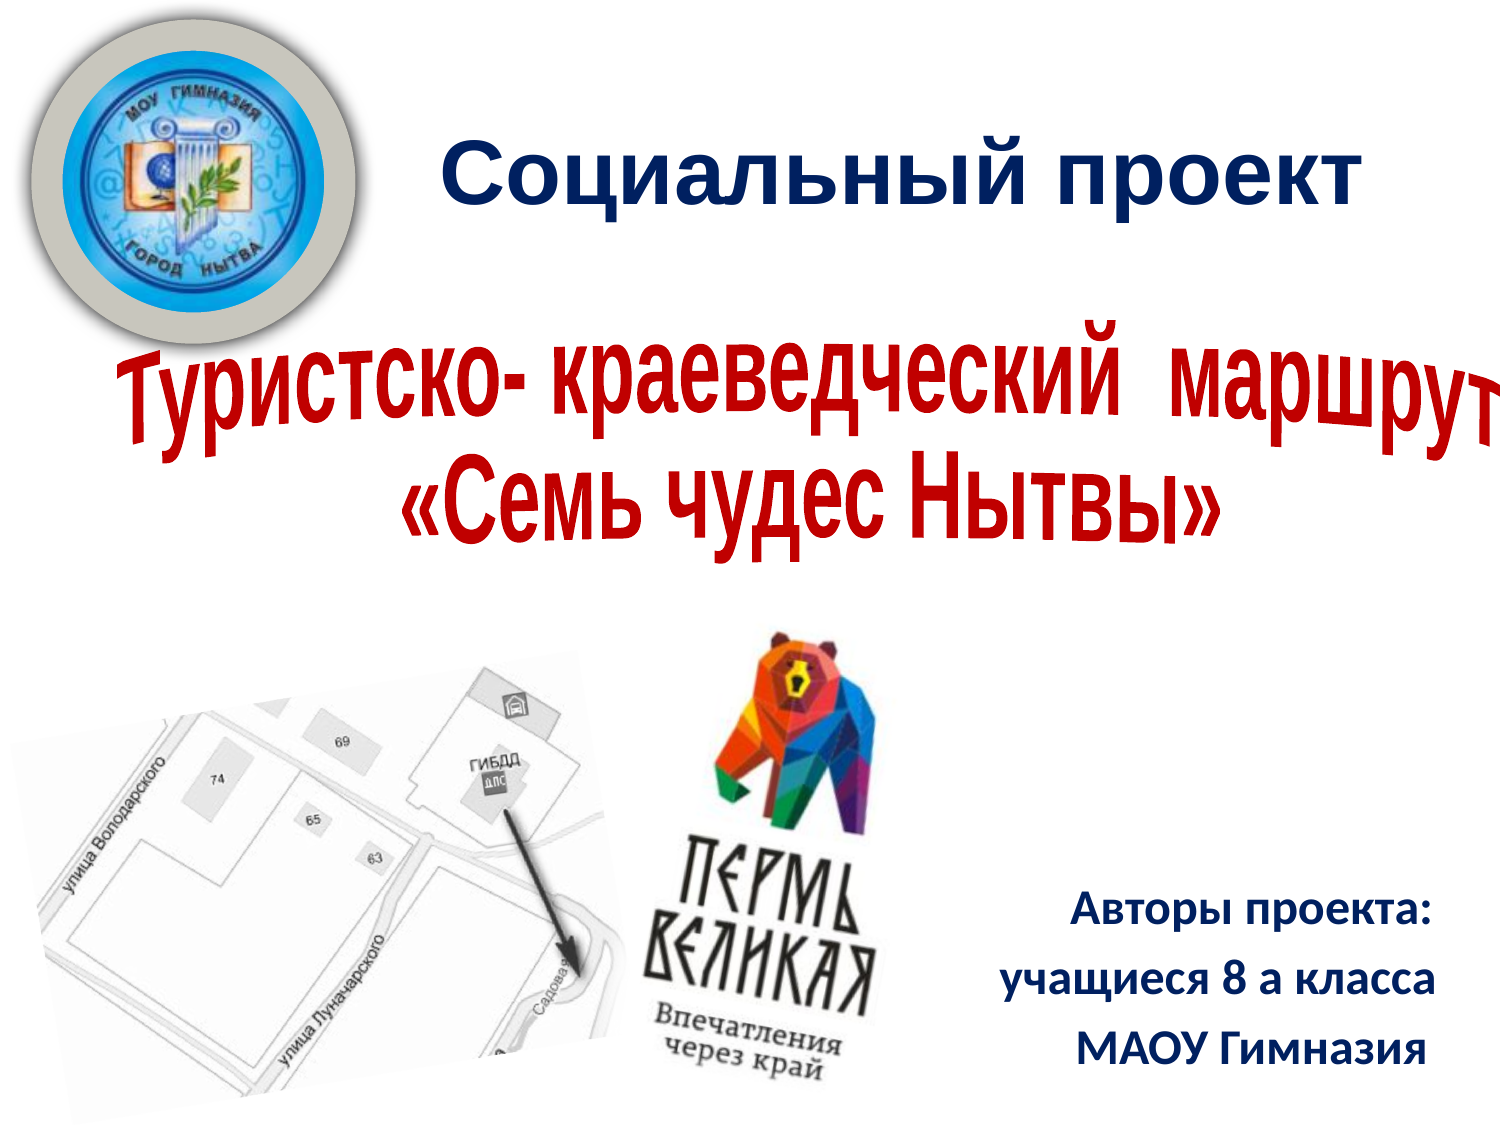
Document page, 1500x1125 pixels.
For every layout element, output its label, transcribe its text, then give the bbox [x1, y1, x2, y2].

picture [11, 605, 953, 1124]
text_box Социальный проект [345, 105, 1500, 231]
picture [46, 34, 341, 329]
subtitle Авторы проекта: учащиеся 8 а класса МАОУ Гимназия [953, 866, 1473, 1085]
